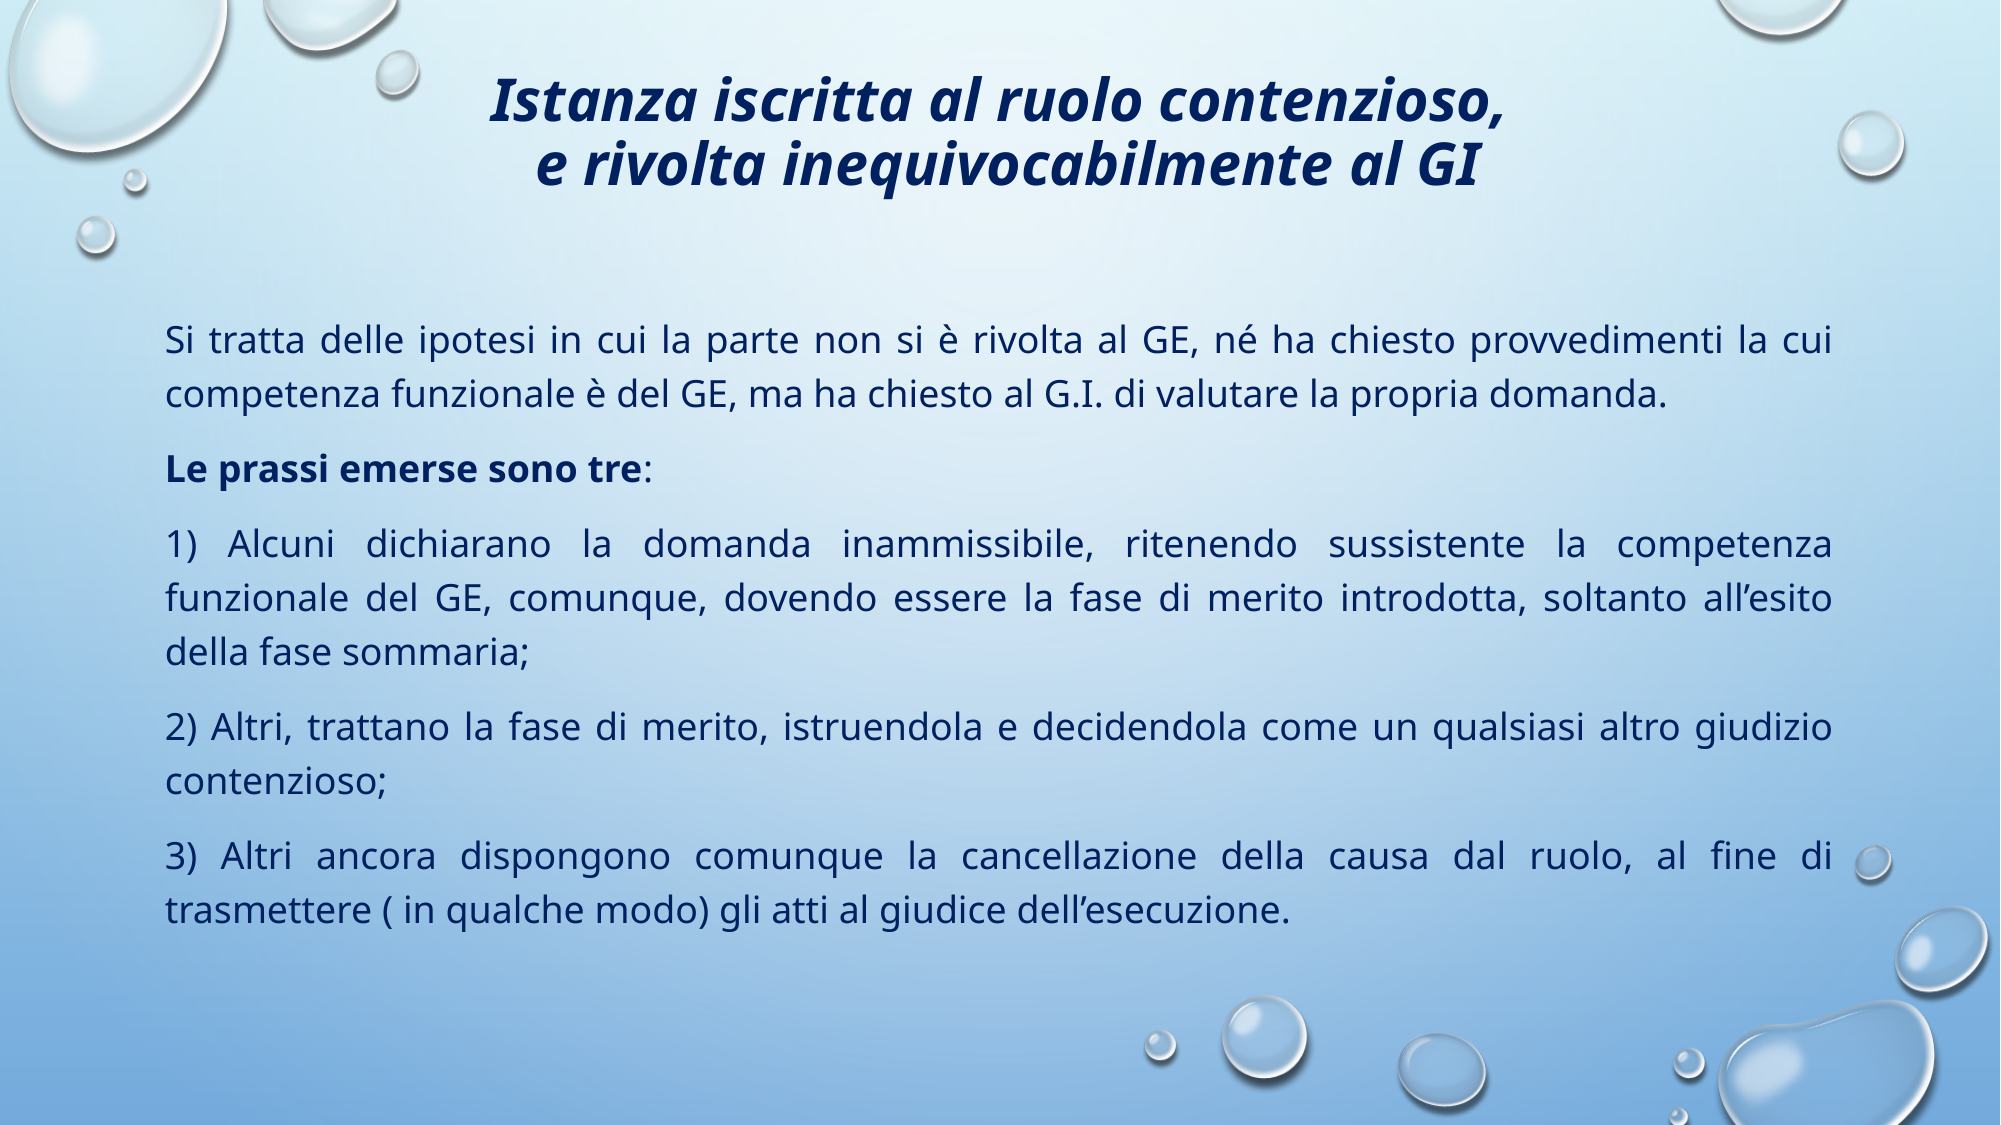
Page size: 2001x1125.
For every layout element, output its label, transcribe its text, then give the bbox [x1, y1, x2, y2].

title Istanza iscritta al ruolo contenzioso, e rivolta inequivocabilmente al GI [149, 15, 1851, 278]
list Si tratta delle ipotesi in cui la parte non si è rivolta al GE, né ha chiesto provvedimenti la cui competenza funzionale è del GE, ma ha chiesto al G.I. di valutare la propria domanda. Le prassi emerse sono tre: 1) Alcuni dichiarano la domanda inammissibile, ritenendo sussistente la competenza funzionale del GE, comunque, dovendo essere la fase di merito introdotta, soltanto all’esito della fase sommaria; 2) Altri, trattano la fase di merito, istruendola e decidendola come un qualsiasi altro giudizio contenzioso; 3) Altri ancora dispongono comunque la cancellazione della causa dal ruolo, al fine di trasmettere ( in qualche modo) gli atti al giudice dell’esecuzione. [149, 299, 1850, 1044]
picture [0, 0, 2000, 1125]
